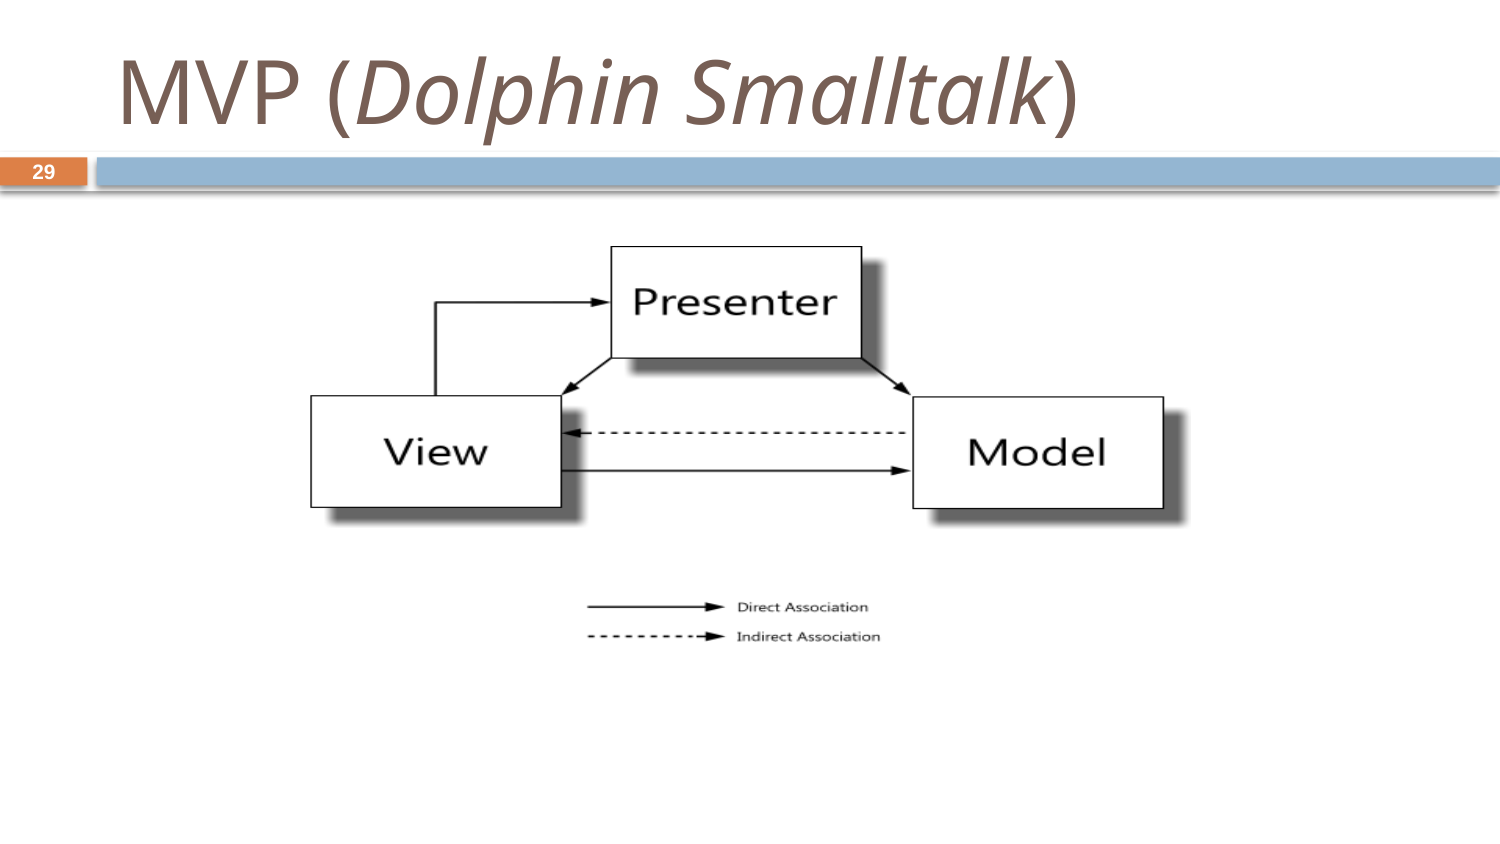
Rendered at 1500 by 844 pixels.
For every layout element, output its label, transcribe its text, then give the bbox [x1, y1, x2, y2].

slide_number 29 [0, 156, 88, 187]
title MVP (Dolphin Smalltalk) [100, 28, 1438, 150]
picture [309, 246, 1191, 642]
